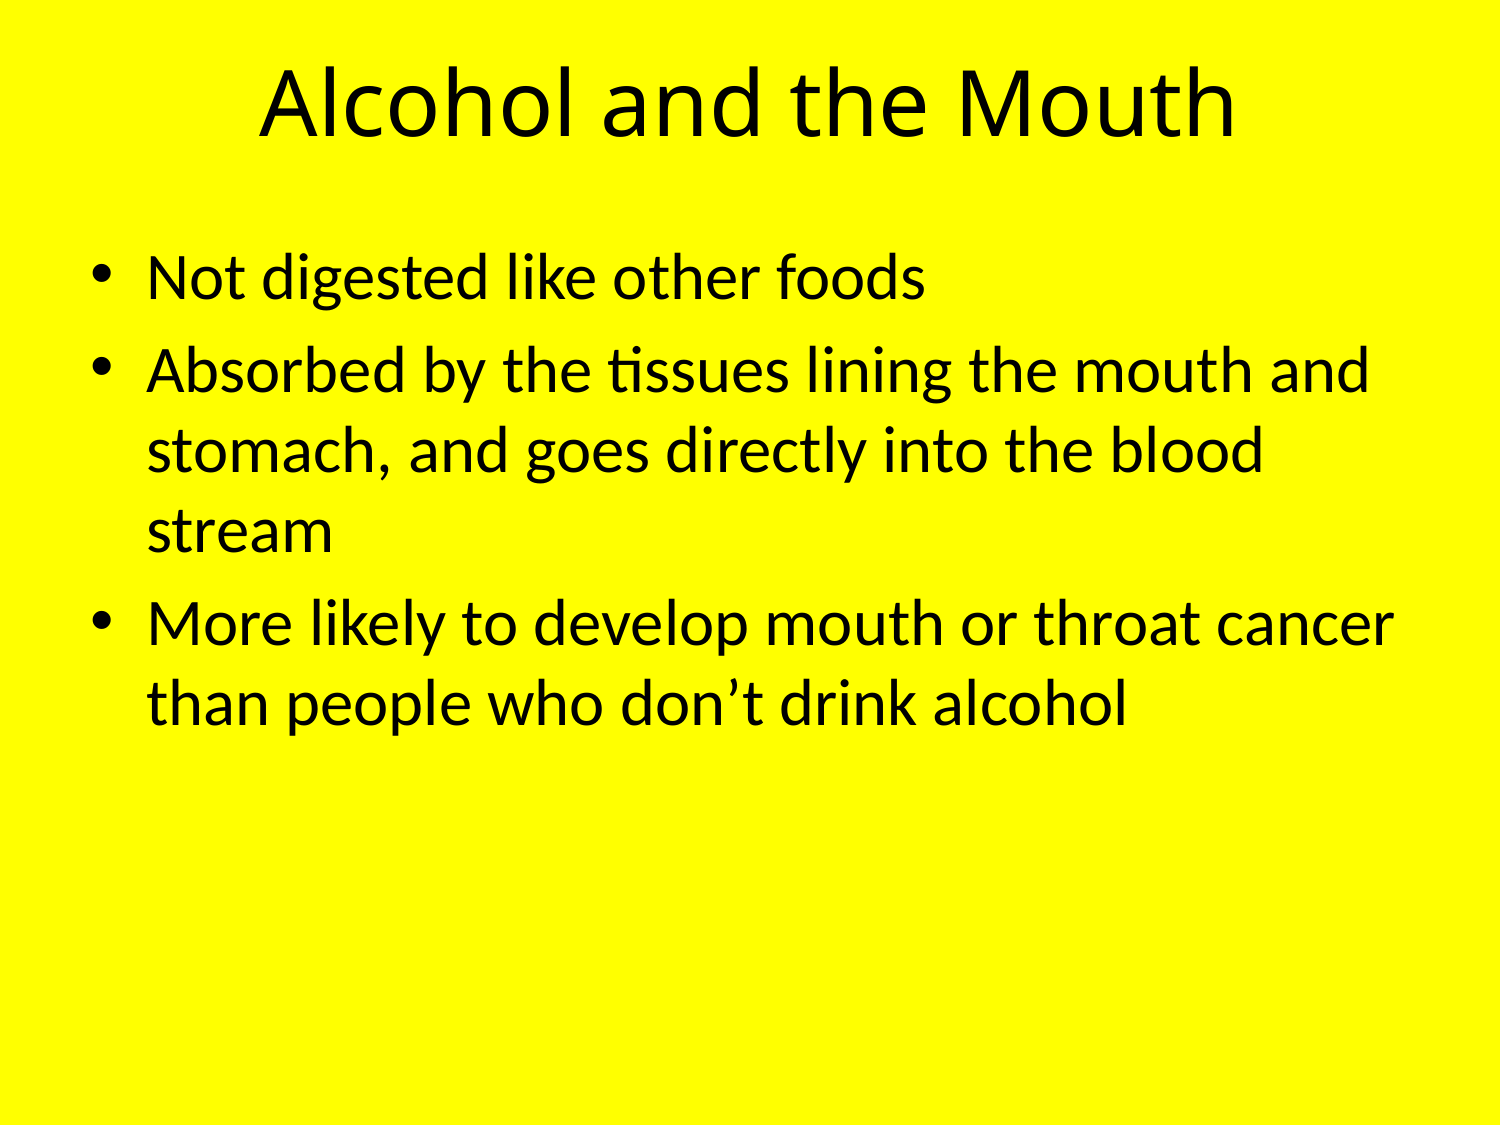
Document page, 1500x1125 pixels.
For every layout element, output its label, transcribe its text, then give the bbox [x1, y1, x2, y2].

list Not digested like other foods Absorbed by the tissues lining the mouth and stomach, and goes directly into the blood stream More likely to develop mouth or throat cancer than people who don’t drink alcohol [74, 224, 1426, 1001]
title Alcohol and the Mouth [74, 5, 1426, 194]
